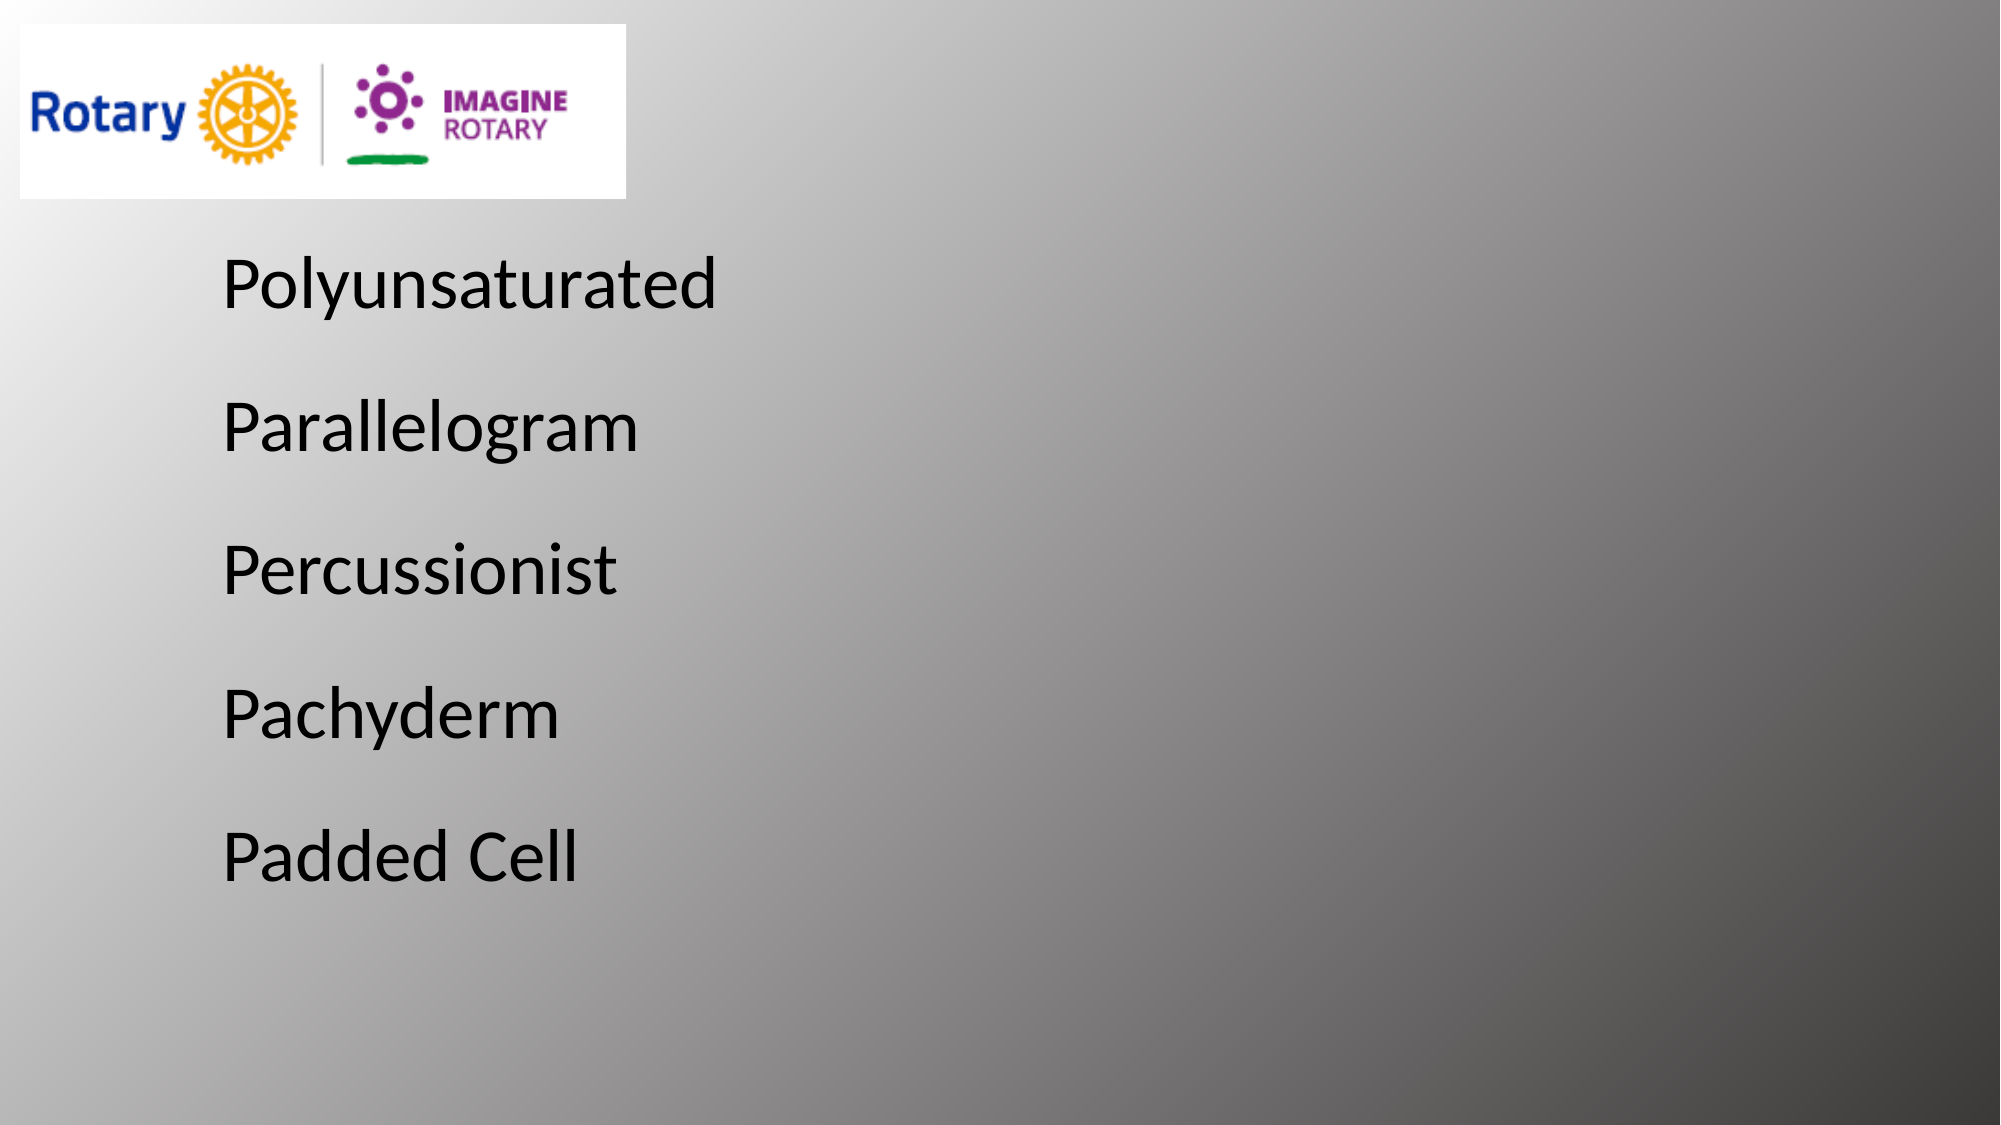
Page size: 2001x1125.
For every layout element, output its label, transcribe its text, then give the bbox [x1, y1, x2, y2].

text_box Percussionist [207, 512, 1830, 618]
text_box Parallelogram [207, 369, 1830, 475]
text_box Padded Cell [207, 799, 1830, 905]
picture [19, 24, 627, 199]
text_box Polyunsaturated [207, 226, 1830, 331]
text_box Pachyderm [207, 656, 1830, 761]
